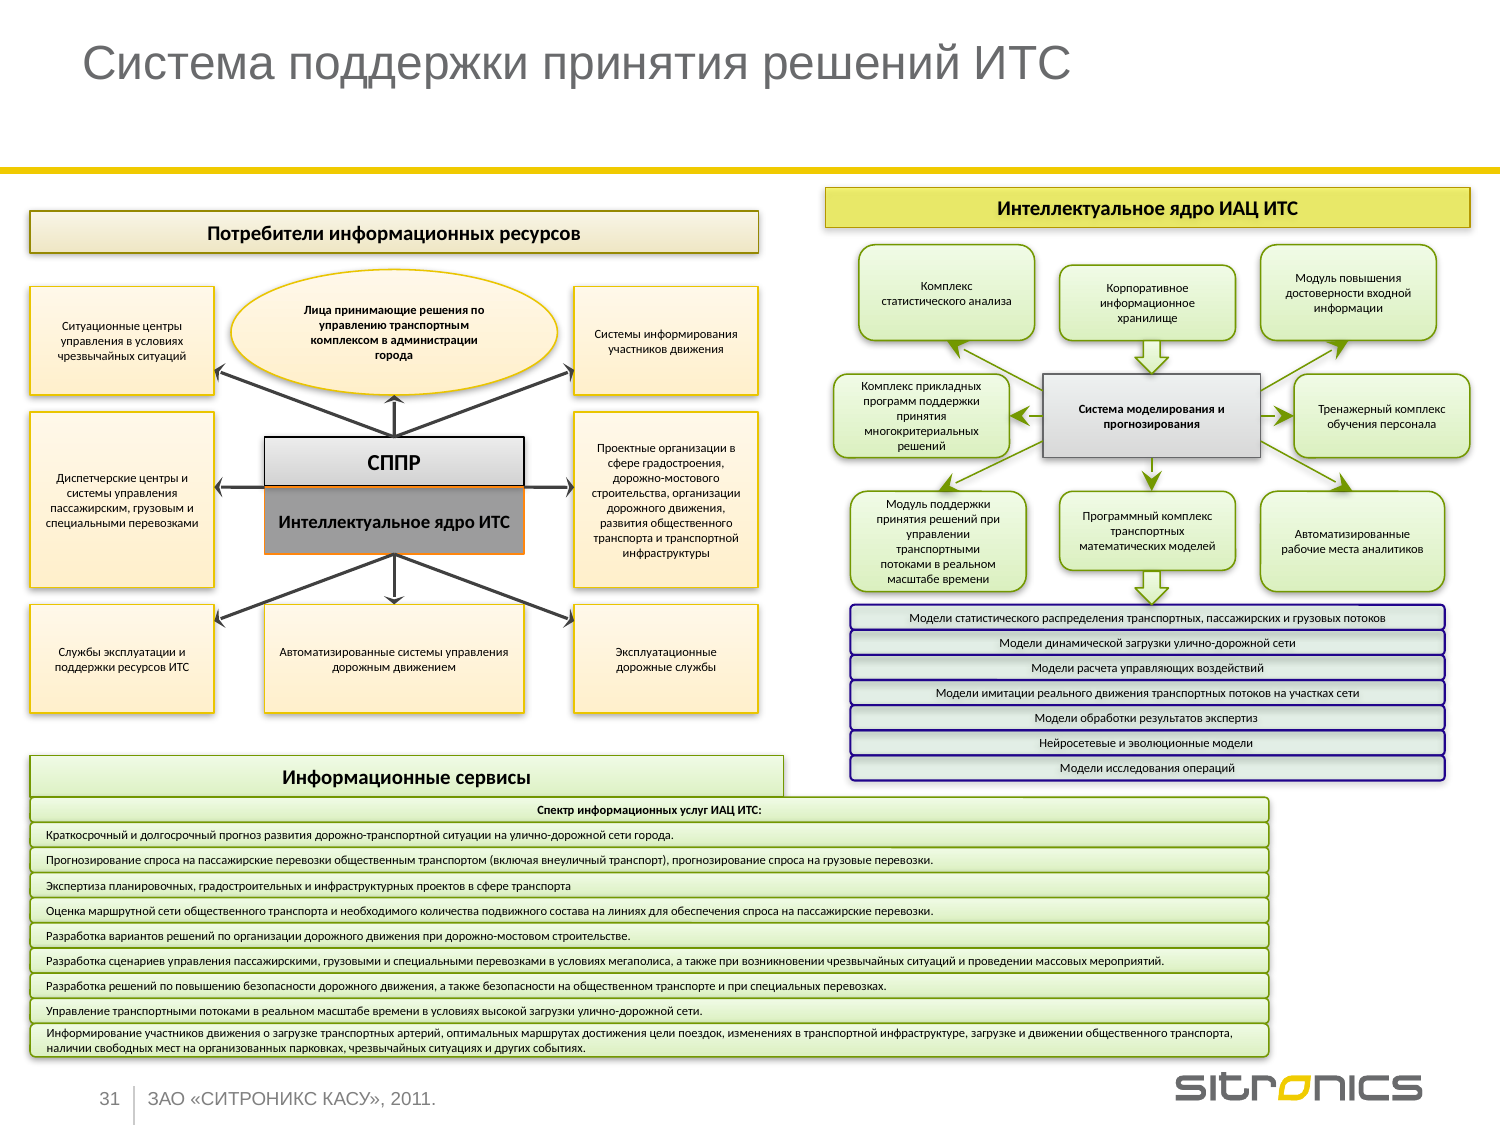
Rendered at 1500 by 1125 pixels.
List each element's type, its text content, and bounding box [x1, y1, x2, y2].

text_box Разработка решений по повышению безопасности дорожного движения, а также безопасности на общественном транспорте и при специальных перевозках. [29, 972, 1270, 997]
text_box Модели исследования операций [849, 754, 1446, 782]
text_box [270, 497, 338, 678]
picture [1163, 1056, 1434, 1117]
text_box Комплекс статистического анализа [858, 243, 1036, 342]
text_box Лица принимающие решения по управлению транспортным комплексом в администрации города [230, 268, 559, 396]
text_box Модуль повышения достоверности входной информации [1259, 243, 1438, 342]
text_box Модели обработки результатов экспертиз [849, 704, 1446, 730]
text_box Краткосрочный и долгосрочный прогноз развития дорожно-транспортной ситуации на улично-дорожной сети города. [29, 821, 1270, 847]
text_box Оценка маршрутной сети общественного транспорта и необходимого количества подвижного состава на линиях для обеспечения спроса на пассажирские перевозки. [29, 896, 1270, 922]
text_box Потребители информационных ресурсов [29, 210, 759, 254]
text_box Тренажерный комплекс обучения персонала [1293, 373, 1471, 459]
text_box [1134, 570, 1170, 606]
text_box Модели имитации реального движения транспортных потоков на участках сети [849, 679, 1446, 705]
text_box [1134, 339, 1170, 375]
text_box Экспертиза планировочных, градостроительных и инфраструктурных проектов в сфере транспорта [29, 871, 1270, 897]
text_box Прогнозирование спроса на пассажирские перевозки общественным транспортом (включая внеуличный транспорт), прогнозирование спроса на грузовые перевозки. [29, 846, 1270, 872]
text_box Автоматизированные системы управления дорожным движением [264, 604, 525, 714]
text_box Модуль поддержки принятия решений при управлении транспортными потоками в реальном масштабе времени [849, 490, 1028, 593]
text_box Службы эксплуатации и поддержки ресурсов ИТС [29, 604, 215, 714]
text_box Комплекс прикладных программ поддержки принятия многокритериальных решений [832, 373, 1011, 459]
text_box Модели динамической загрузки улично-дорожной сети [849, 628, 1446, 655]
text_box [270, 313, 338, 494]
text_box Проектные организации в сфере градостроения, дорожно-мостового строительства, организации дорожного движения, развития общественного транспорта и транспортной инфраструктуры [573, 411, 759, 588]
text_box Интеллектуальное ядро ИАЦ ИТС [825, 187, 1471, 228]
text_box Спектр информационных услуг ИАЦ ИТС: [29, 796, 1270, 822]
text_box Диспетчерские центры и системы управления пассажирским, грузовым и специальными перевозками [29, 411, 215, 588]
text_box Система моделирования и прогнозирования [1042, 373, 1261, 458]
text_box Автоматизированные рабочие места аналитиков [1259, 490, 1446, 593]
text_box Управление транспортными потоками в реальном масштабе времени в условиях высокой загрузки улично-дорожной сети. [29, 997, 1270, 1023]
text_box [1260, 440, 1353, 492]
text_box Информационные сервисы [29, 755, 784, 797]
text_box Модели статистического распределения транспортных, пассажирских и грузовых потоков [849, 603, 1446, 629]
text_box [450, 497, 518, 678]
text_box СППР [343, 436, 445, 487]
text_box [1260, 340, 1349, 392]
text_box Системы информирования участников движения [573, 286, 759, 396]
text_box Разработка вариантов решений по организации дорожного движения при дорожно-мостовом строительстве. [29, 921, 1270, 947]
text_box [450, 313, 518, 494]
text_box Ситуационные центры управления в условиях чрезвычайных ситуаций [29, 286, 215, 396]
text_box Разработка сценариев управления пассажирскими, грузовыми и специальными перевозками в условиях мегаполиса, а также при возникновении чрезвычайных ситуаций и проведении массовых мероприятий. [29, 947, 1270, 972]
text_box Нейросетевые и эволюционные модели [849, 729, 1446, 755]
text_box Модели расчета управляющих воздействий [849, 654, 1446, 680]
text_box Интеллектуальное ядро ИТС [342, 487, 446, 554]
text_box Программный комплекс транспортных математических моделей [1058, 490, 1237, 572]
text_box Корпоративное информационное хранилище [1058, 264, 1237, 342]
text_box Эксплуатационные дорожные службы [573, 604, 759, 714]
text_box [946, 340, 1044, 391]
text_box Система поддержки принятия решений ИТС [71, 25, 1500, 118]
text_box Информирование участников движения о загрузке транспортных артерий, оптимальных маршрутах достижения цели поездок, изменениях в транспортной инфраструктуре, загрузке и движении общественного транспорта, наличии свободных мест на организованных парковках, чрезвычайных ситуациях и других событиях. [29, 1022, 1270, 1058]
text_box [938, 440, 1044, 492]
